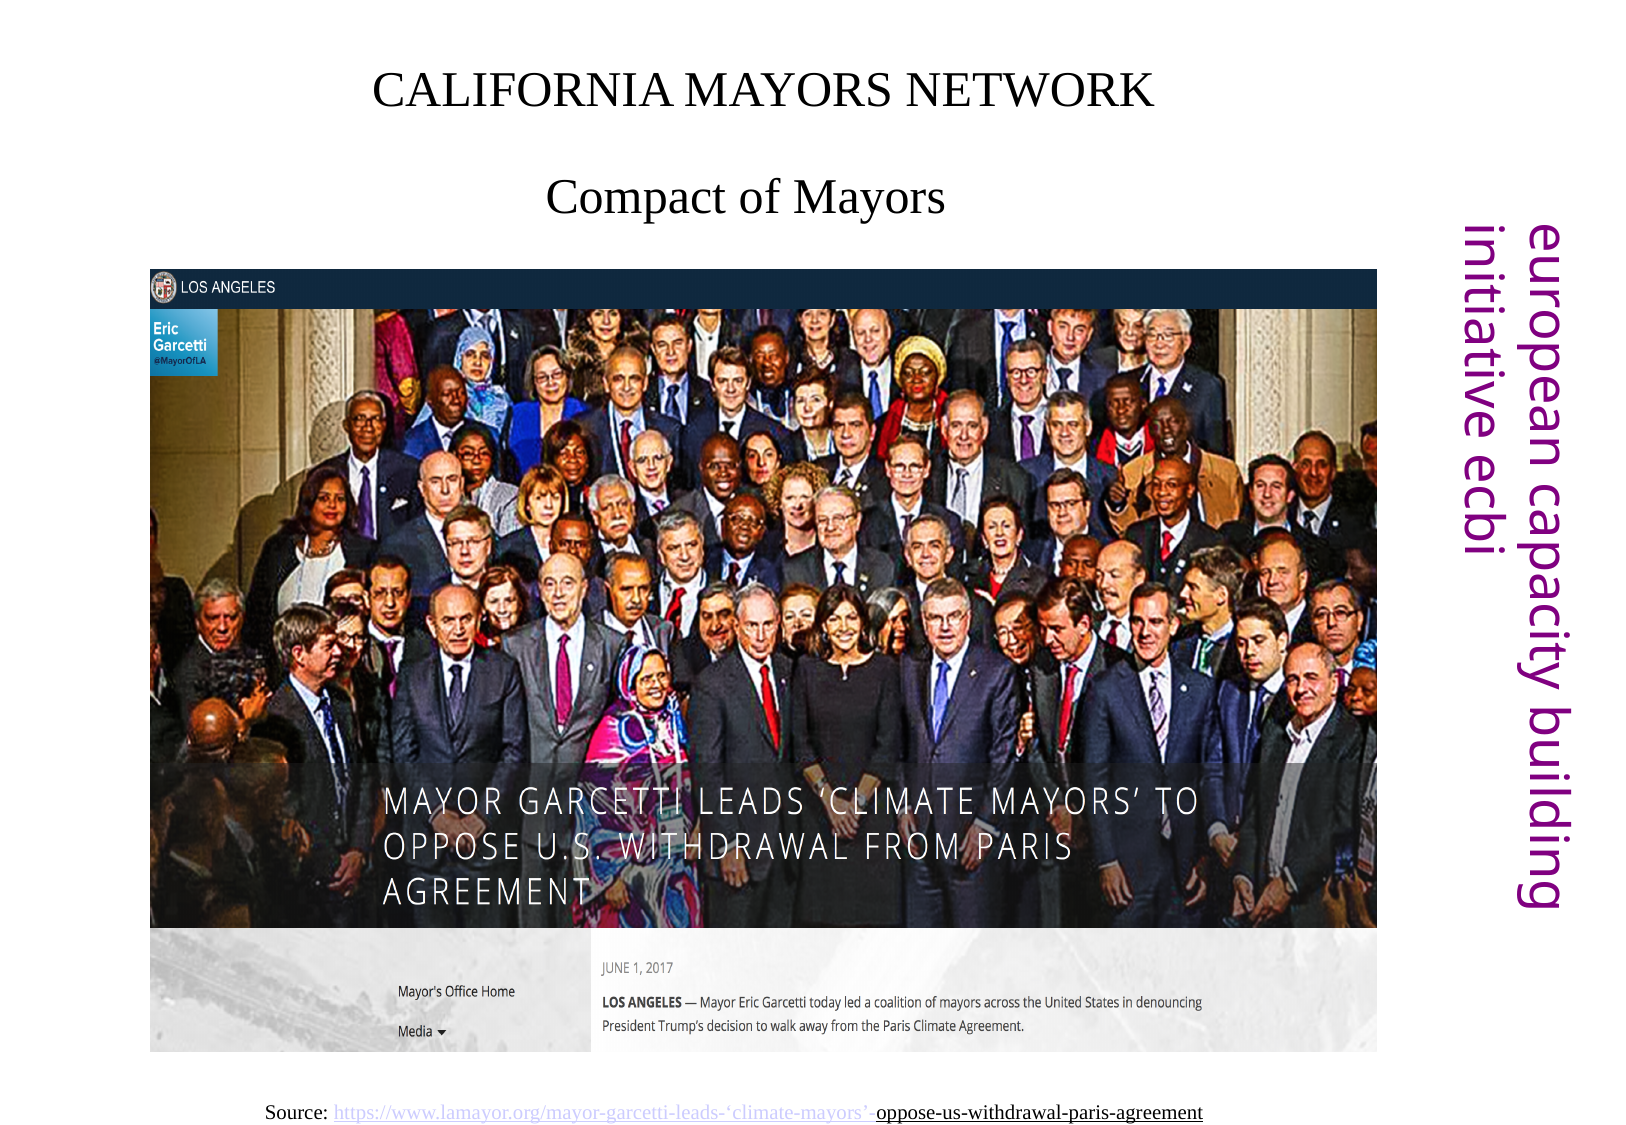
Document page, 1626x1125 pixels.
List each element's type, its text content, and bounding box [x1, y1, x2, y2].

text_box CALIFORNIA MAYORS NETWORK [357, 48, 1171, 124]
text_box Source: https://www.lamayor.org/mayor-garcetti-leads-‘climate-mayors’-oppose-us-withdrawal-paris-agreement [250, 1091, 1224, 1125]
picture [150, 269, 1377, 1053]
text_box Compact of Mayors [530, 156, 962, 231]
